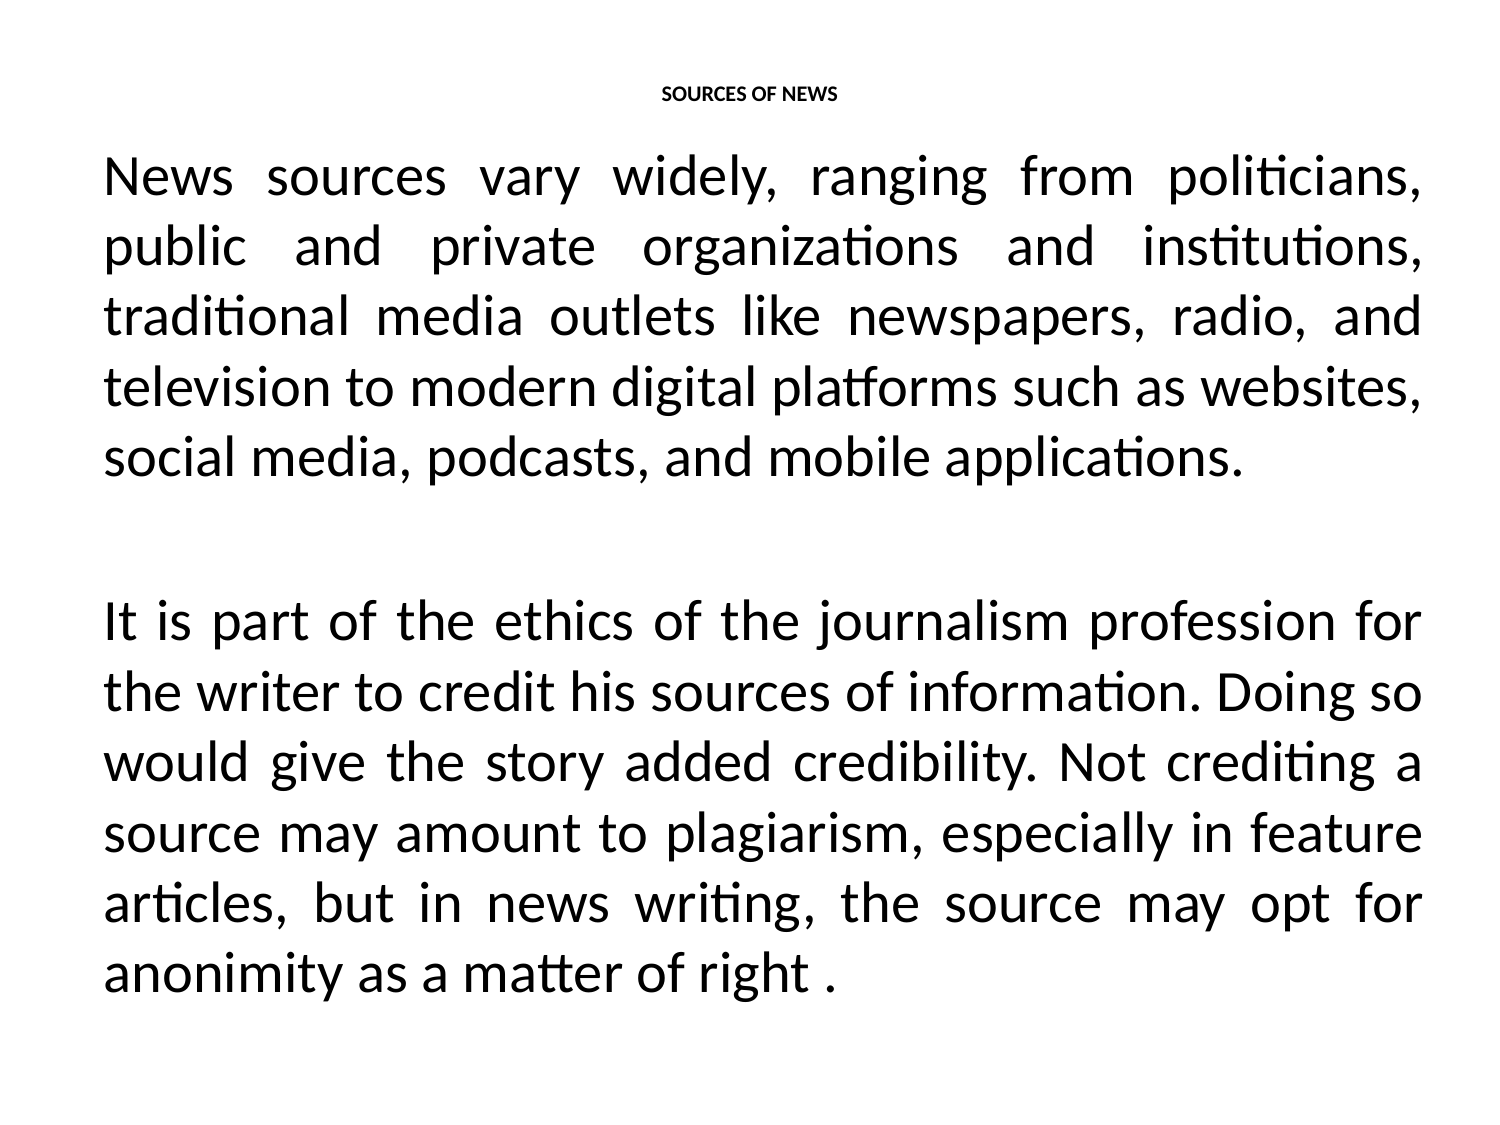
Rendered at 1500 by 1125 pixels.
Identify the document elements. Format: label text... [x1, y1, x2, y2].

title SOURCES OF NEWS [75, 45, 1425, 128]
list News sources vary widely, ranging from politicians, public and private organizations and institutions, traditional media outlets like newspapers, radio, and television to modern digital platforms such as websites, social media, podcasts, and mobile applications. It is part of the ethics of the journalism profession for the writer to credit his sources of information. Doing so would give the story added credibility. Not crediting a source may amount to plagiarism, especially in feature articles, but in news writing, the source may opt for anonimity as a matter of right . [35, 128, 1442, 1079]
